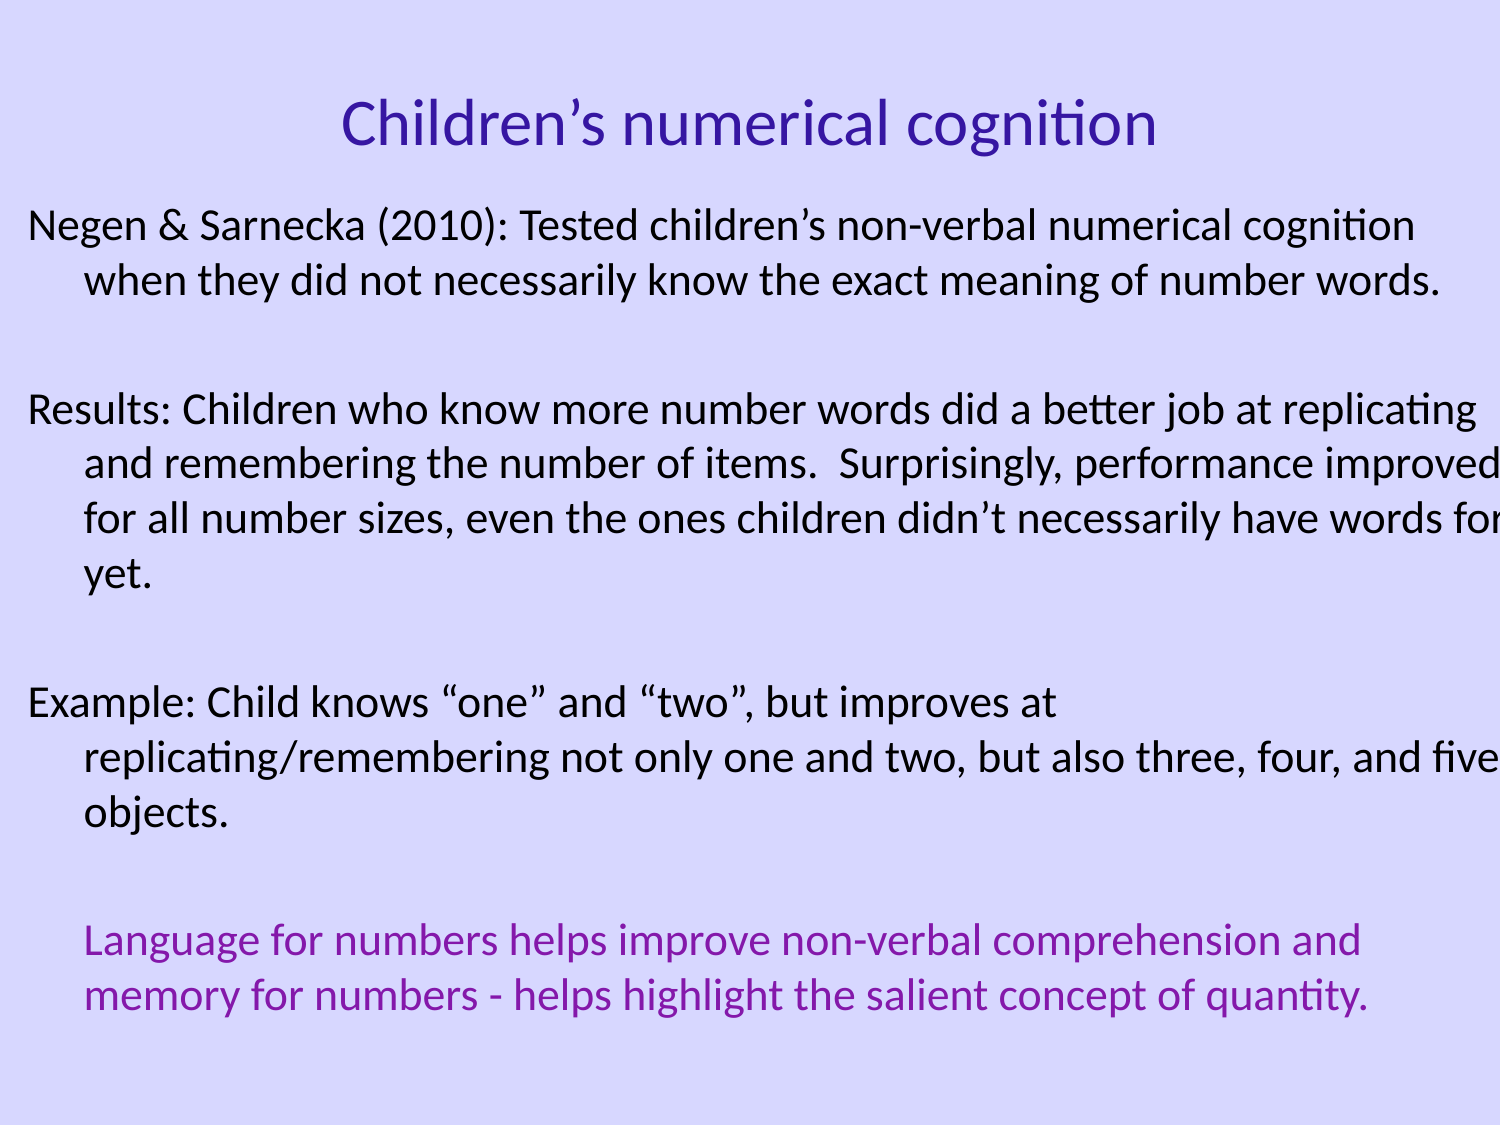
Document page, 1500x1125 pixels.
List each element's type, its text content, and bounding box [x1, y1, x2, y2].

list Negen & Sarnecka (2010): Tested children’s non-verbal numerical cognition when they did not necessarily know the exact meaning of number words. Results: Children who know more number words did a better job at replicating and remembering the number of items. Surprisingly, performance improved for all number sizes, even the ones children didn’t necessarily have words for yet. Example: Child knows “one” and “two”, but improves at replicating/remembering not only one and two, but also three, four, and five objects. Language for numbers helps improve non-verbal comprehension and memory for numbers - helps highlight the salient concept of quantity. [12, 187, 1500, 1076]
title Children’s numerical cognition [112, 24, 1388, 187]
